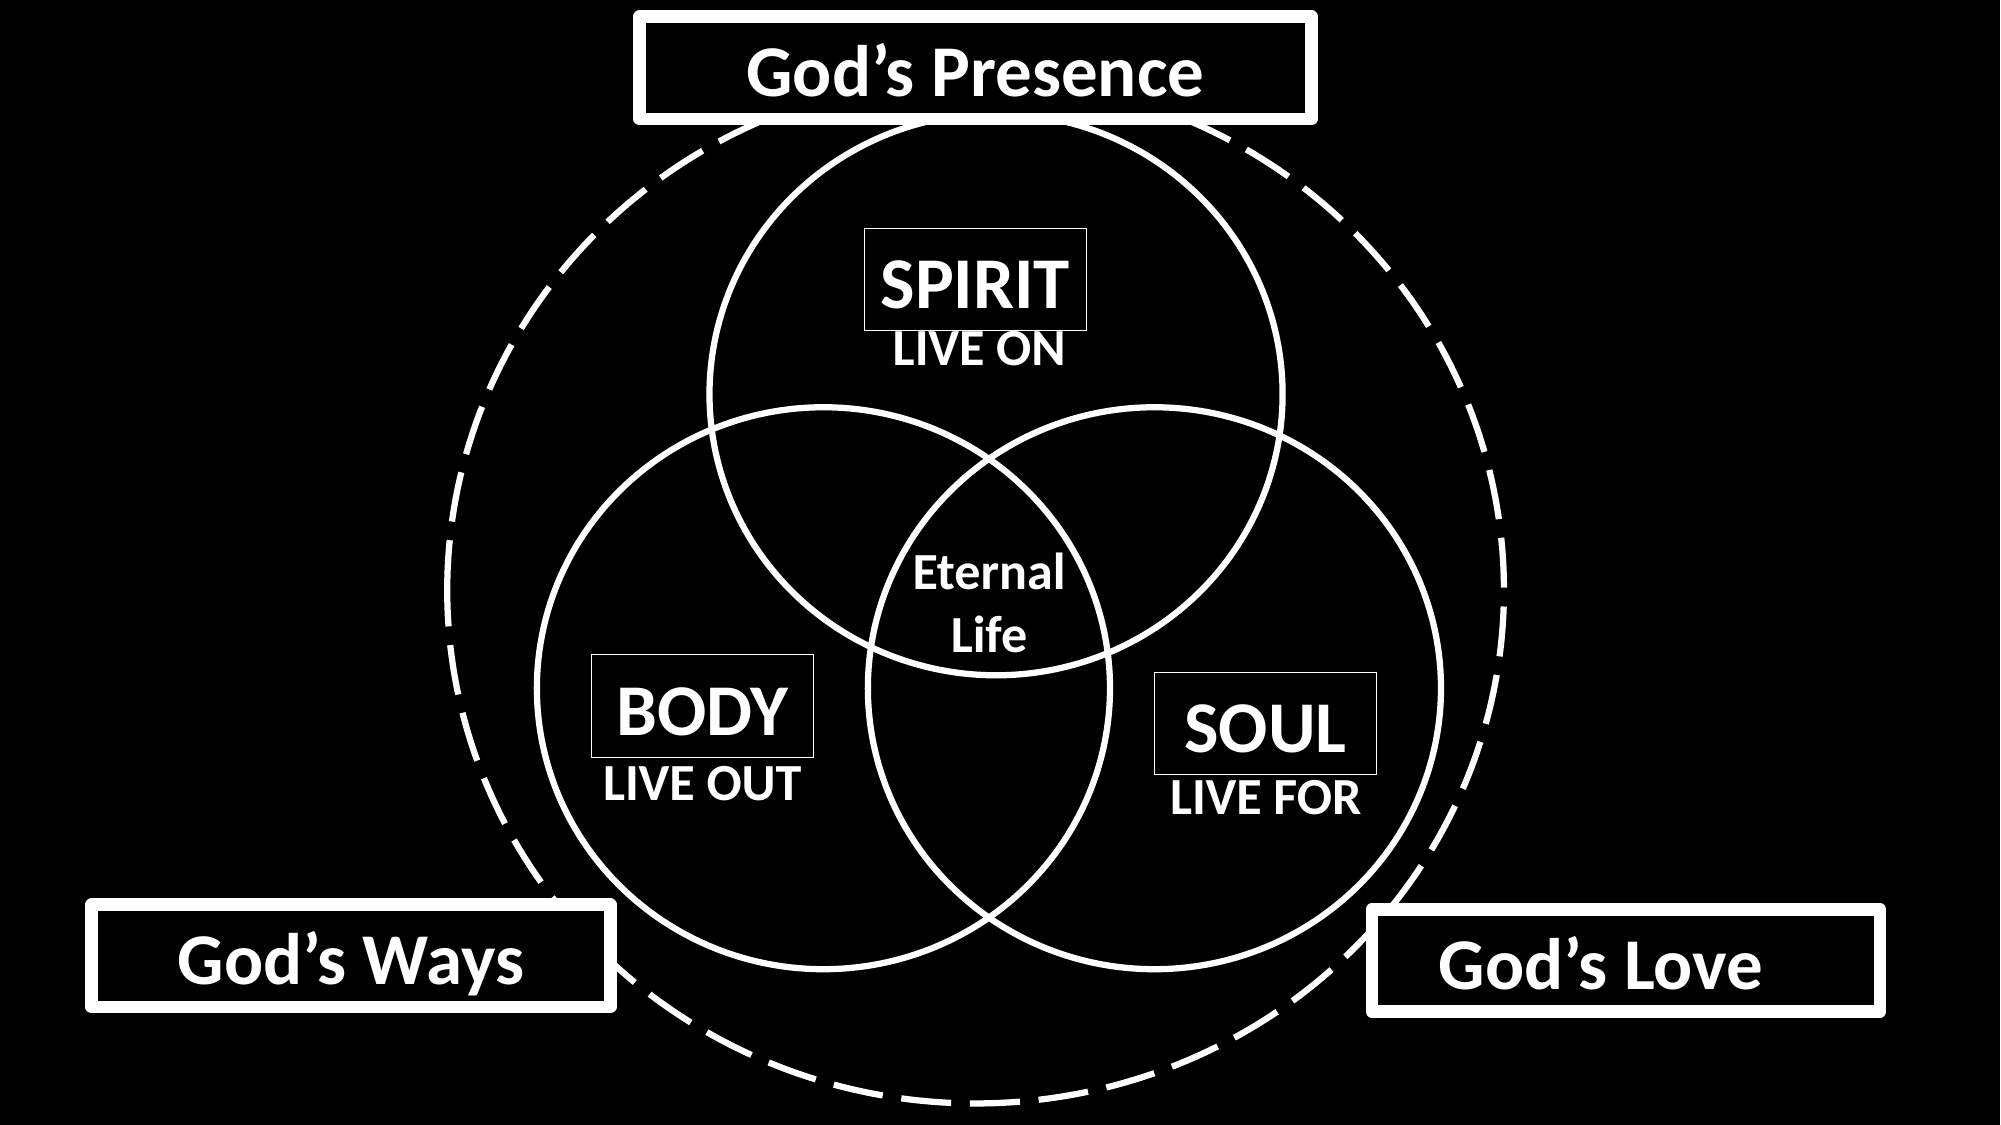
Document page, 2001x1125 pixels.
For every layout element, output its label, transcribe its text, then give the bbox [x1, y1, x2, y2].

text_box [618, 970, 1332, 1105]
text_box God’s Ways [91, 904, 611, 1007]
text_box God’s Presence [639, 16, 1312, 113]
text_box God’s Love [1371, 909, 1881, 1012]
text_box [446, 303, 536, 877]
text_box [536, 113, 1520, 970]
